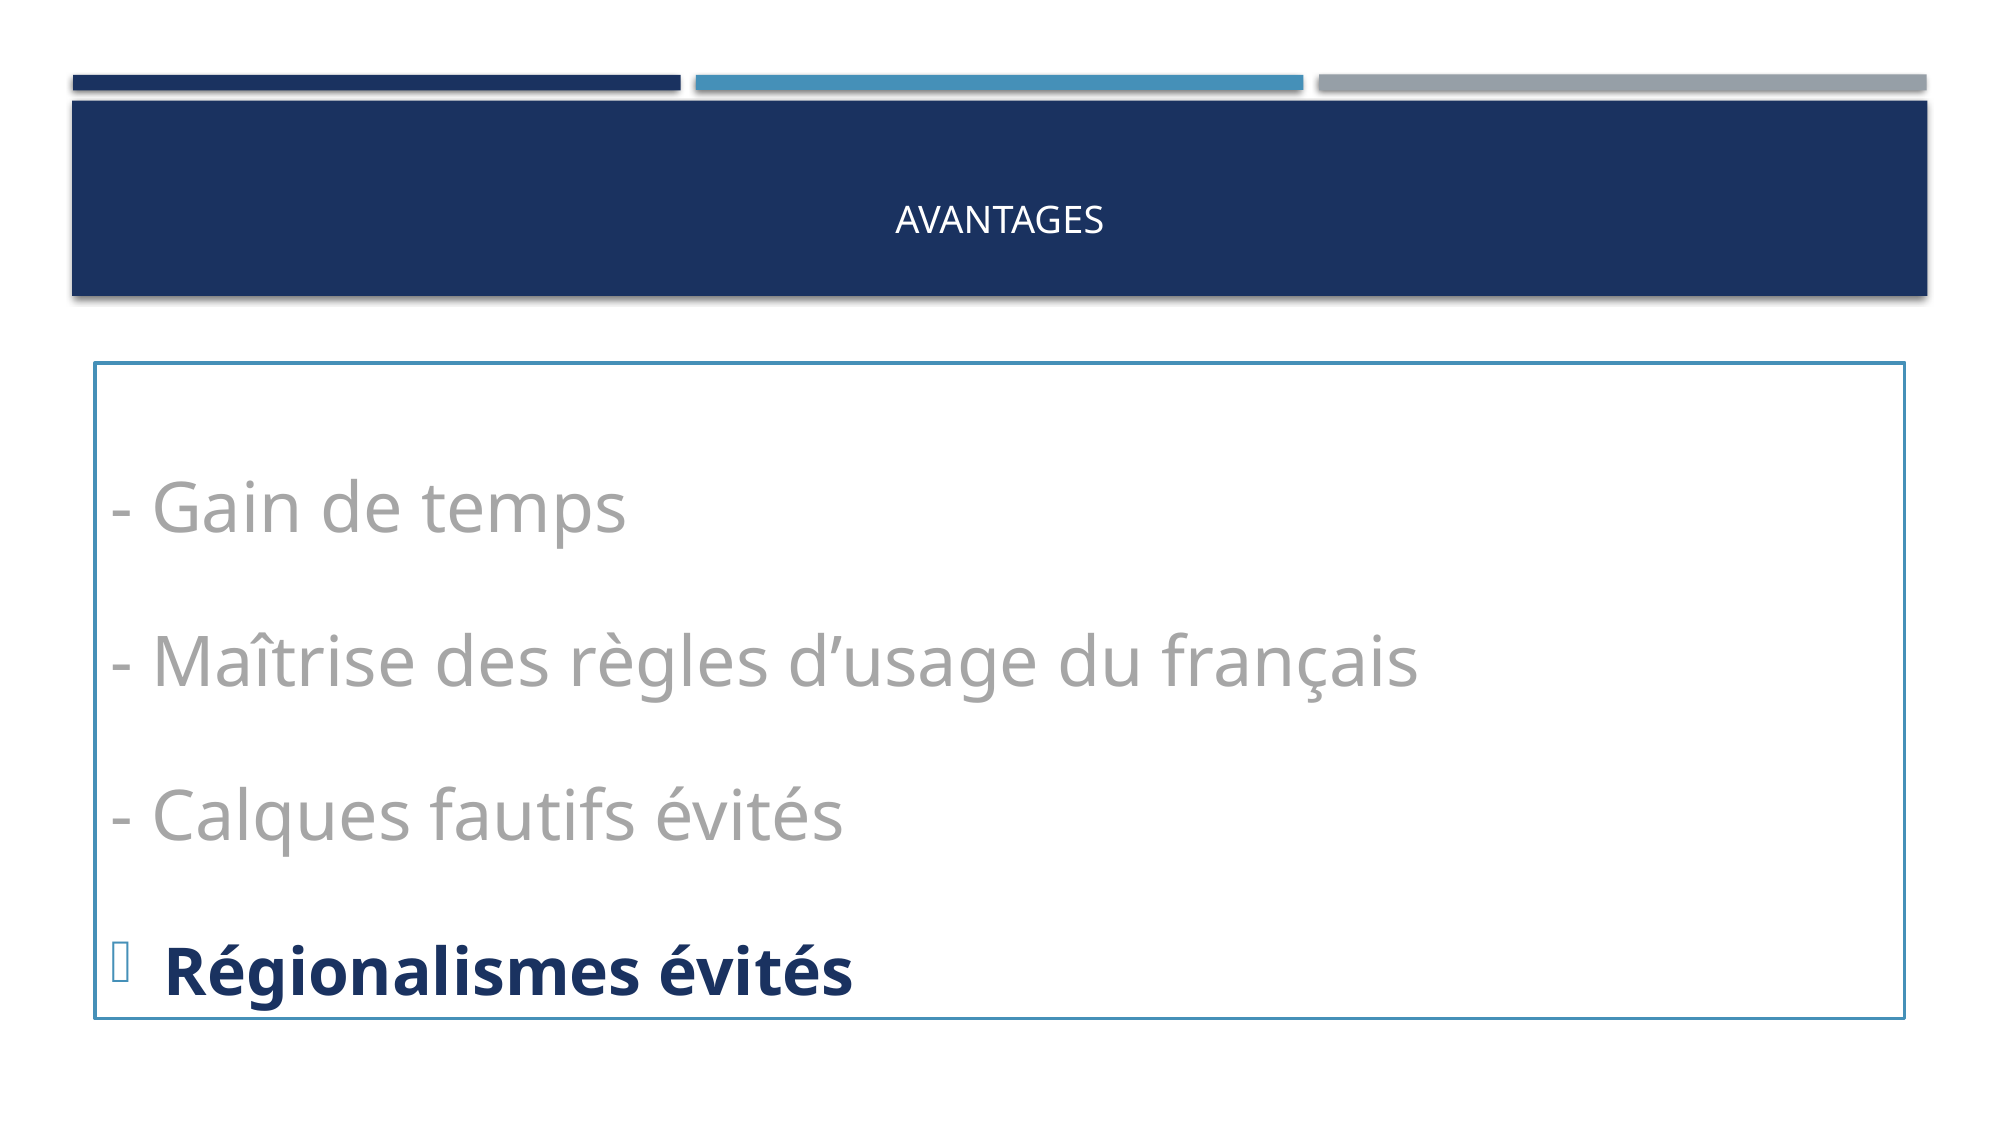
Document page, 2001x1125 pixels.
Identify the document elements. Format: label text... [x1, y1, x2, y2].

list - Gain de temps - Maîtrise des règles d’usage du français - Calques fautifs évités Régionalismes évités [93, 361, 1906, 1020]
title Avantages [80, 141, 1920, 294]
